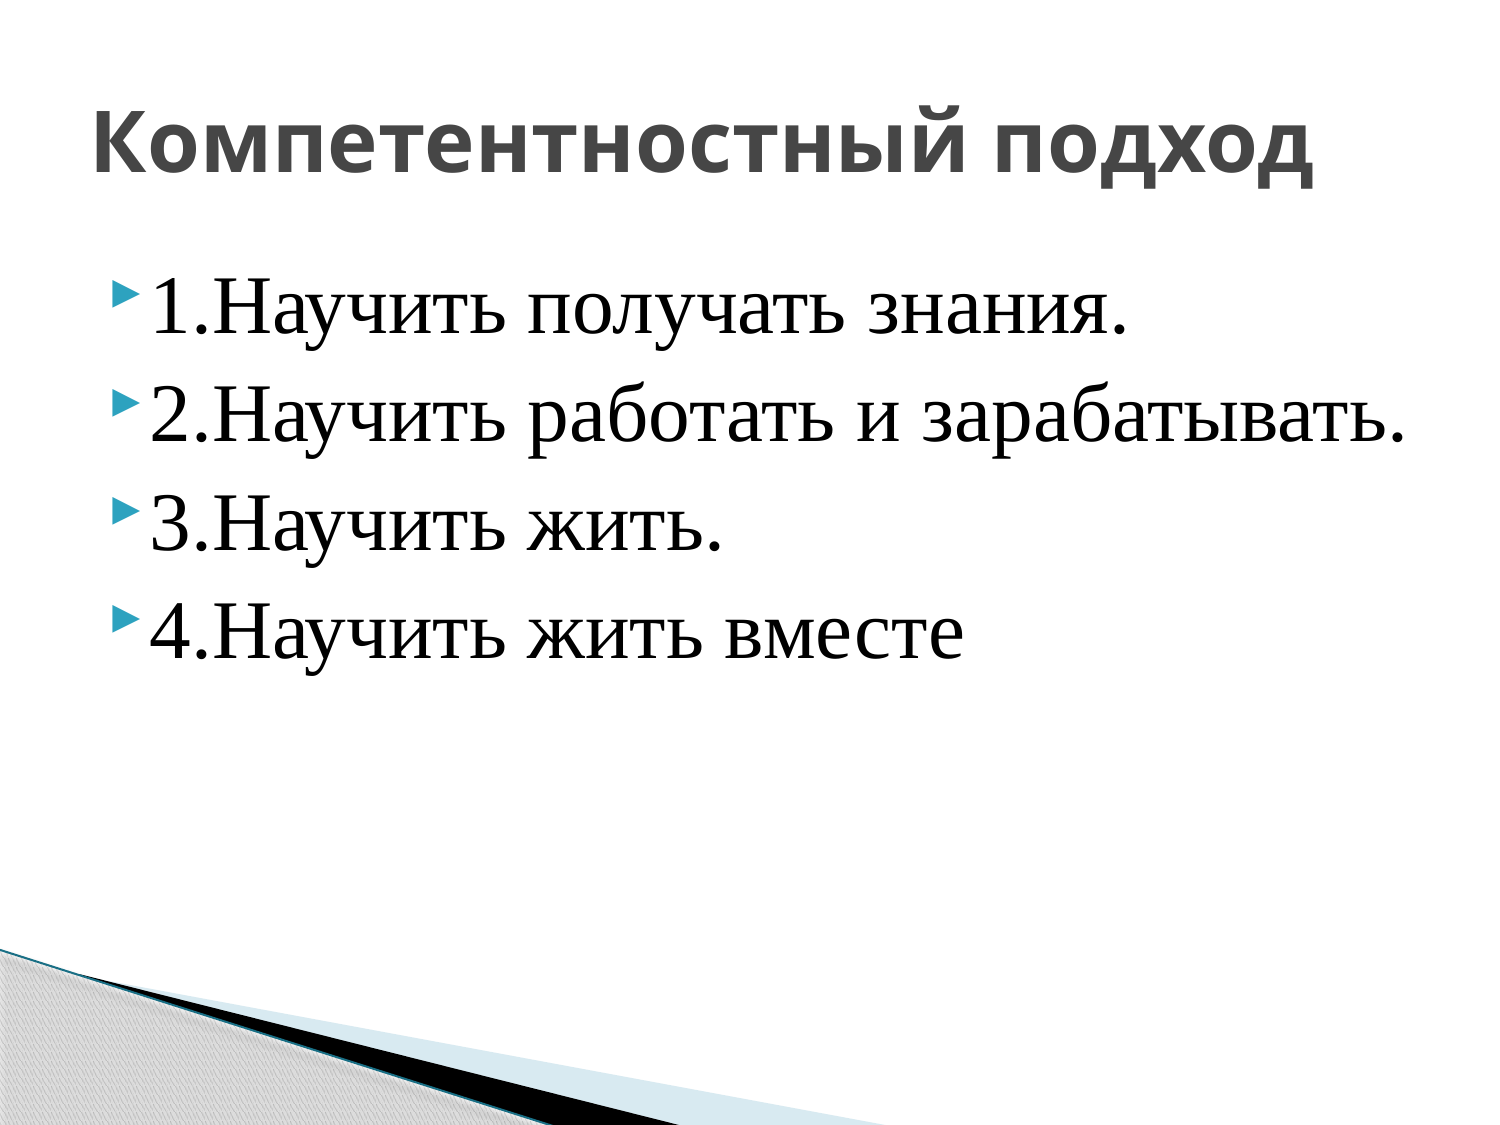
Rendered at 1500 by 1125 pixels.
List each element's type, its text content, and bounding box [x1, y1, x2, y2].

list 1.Научить получать знания. 2.Научить работать и зарабатывать. 3.Научить жить. 4.Научить жить вместе [75, 243, 1425, 986]
title Компетентностный подход [75, 45, 1425, 233]
